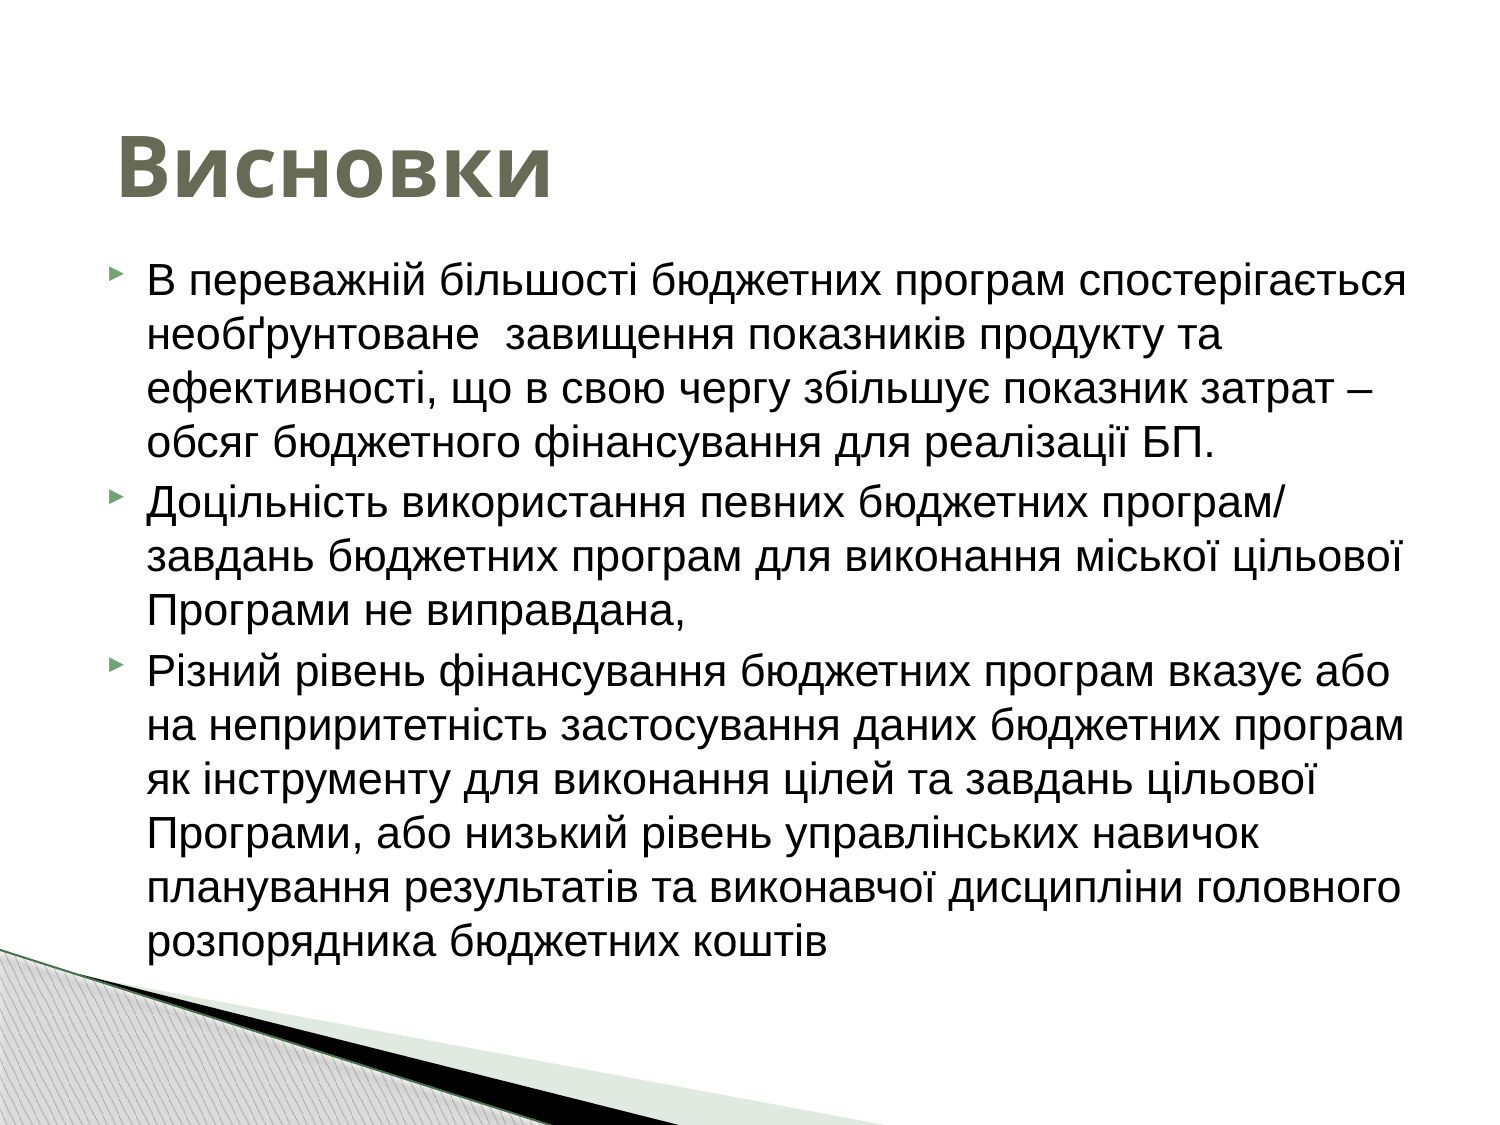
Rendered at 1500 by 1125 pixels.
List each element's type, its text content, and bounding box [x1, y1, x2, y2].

text_box Висновки [99, 70, 1450, 258]
list В переважній більшості бюджетних програм спостерігається необґрунтоване завищення показників продукту та ефективності, що в свою чергу збільшує показник затрат – обсяг бюджетного фінансування для реалізації БП. Доцільність використання певних бюджетних програм/ завдань бюджетних програм для виконання міської цільової Програми не виправдана, Різний рівень фінансування бюджетних програм вказує або на неприритетність застосування даних бюджетних програм як інструменту для виконання цілей та завдань цільової Програми, або низький рівень управлінських навичок планування результатів та виконавчої дисципліни головного розпорядника бюджетних коштів [75, 243, 1425, 986]
